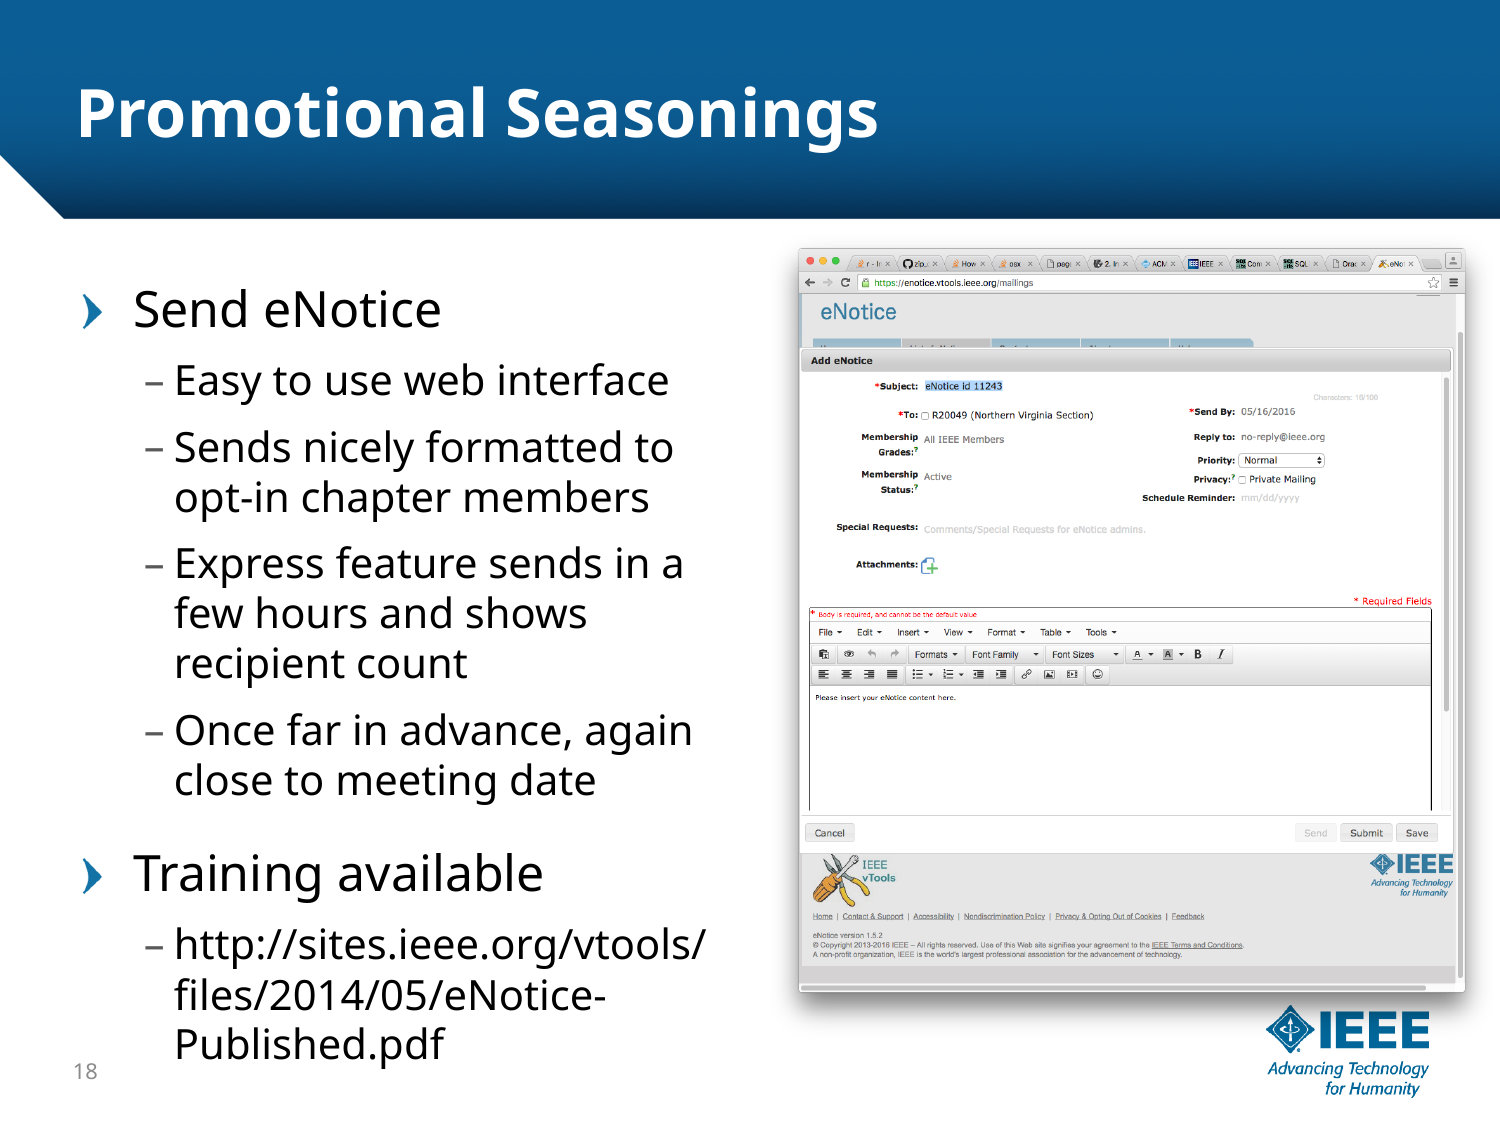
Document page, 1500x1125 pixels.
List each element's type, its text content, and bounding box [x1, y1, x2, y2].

picture [0, 0, 1500, 1125]
list Send eNotice Easy to use web interface Sends nicely formatted to opt-in chapter members Express feature sends in a few hours and shows recipient count Once far in advance, again close to meeting date Training available http://sites.ieee.org/vtools/files/2014/05/eNotice-Published.pdf [61, 269, 757, 987]
title Promotional Seasonings [60, 22, 1426, 199]
slide_number 18 [72, 1042, 132, 1103]
